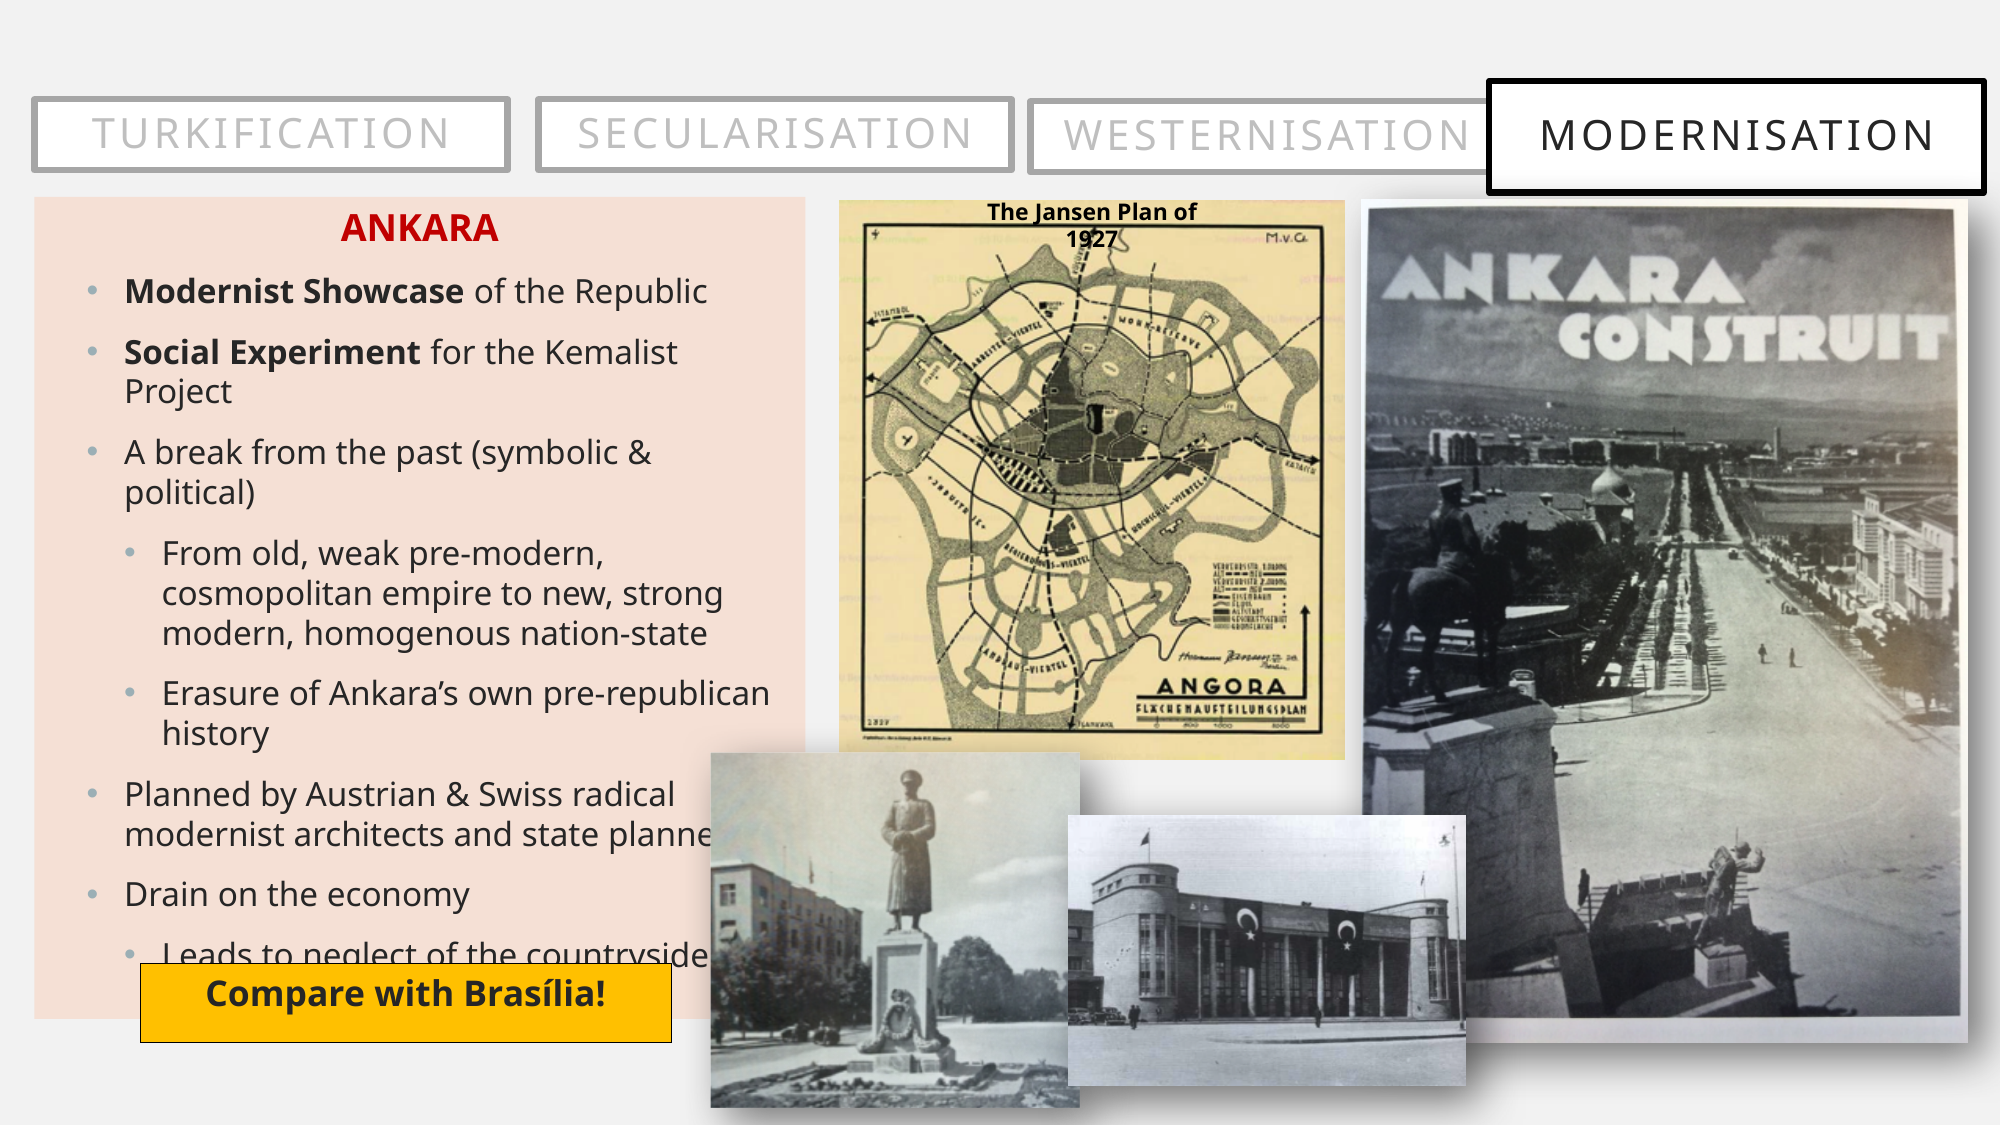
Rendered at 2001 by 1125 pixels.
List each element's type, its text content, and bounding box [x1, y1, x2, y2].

text_box ANKARA Modernist Showcase of the Republic Social Experiment for the Kemalist Project A break from the past (symbolic & political) From old, weak pre-modern, cosmopolitan empire to new, strong modern, homogenous nation-state Erasure of Ankara’s own pre-republican history Planned by Austrian & Swiss radical modernist architects and state planners Drain on the economy Leads to neglect of the countryside [34, 196, 806, 1019]
text_box Westernisation [1030, 101, 1489, 173]
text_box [839, 189, 1345, 760]
text_box modernisation [1489, 81, 1984, 188]
picture [711, 199, 1968, 1115]
text_box Compare with Brasília! [140, 963, 672, 1043]
text_box secularisation [538, 99, 1012, 171]
text_box Turkification [34, 99, 508, 171]
